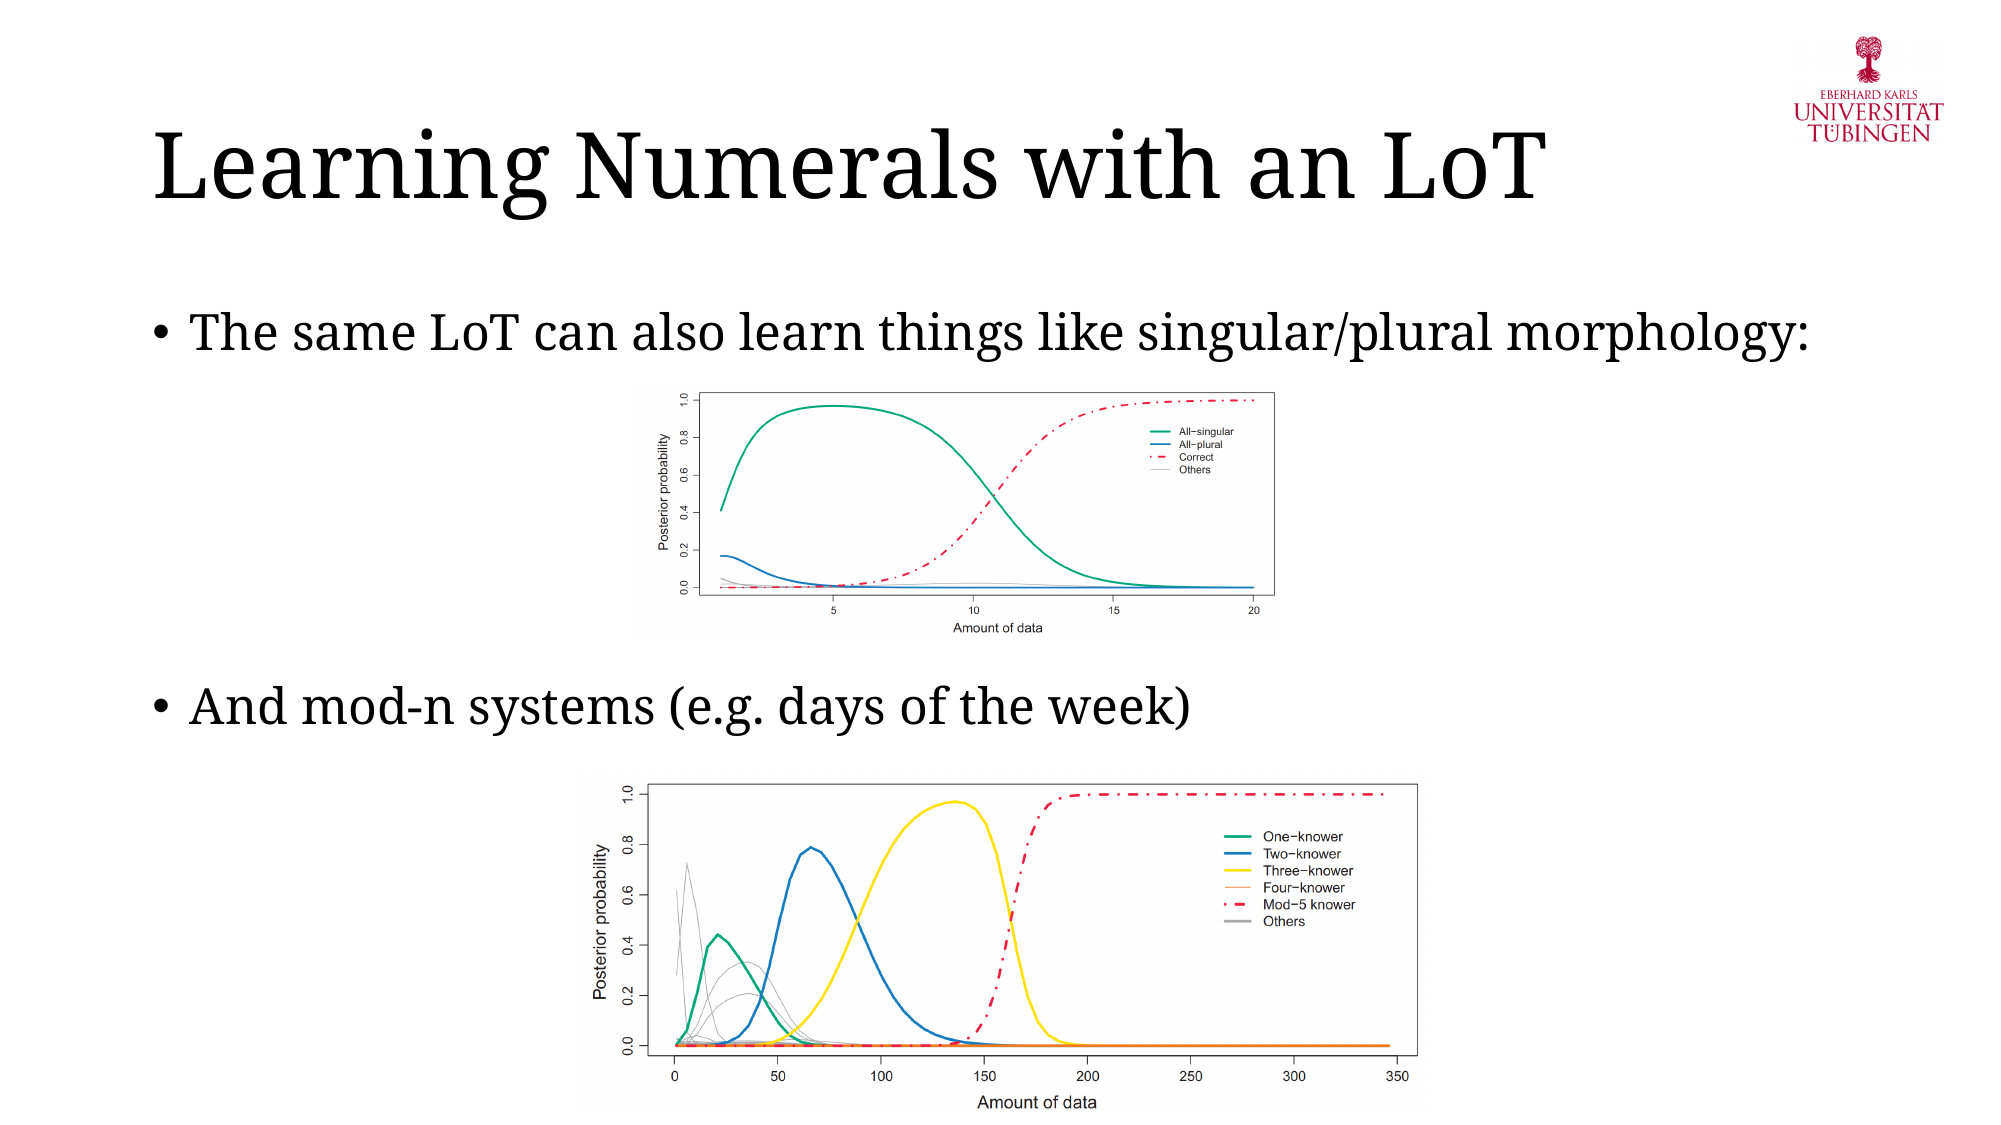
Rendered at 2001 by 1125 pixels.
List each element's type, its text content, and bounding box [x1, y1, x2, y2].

list The same LoT can also learn things like singular/plural morphology: And mod-n systems (e.g. days of the week) [137, 299, 1863, 1014]
picture [1790, 33, 1947, 145]
title Learning Numerals with an LoT [137, 59, 1863, 278]
picture [637, 384, 1280, 639]
picture [570, 771, 1430, 1115]
